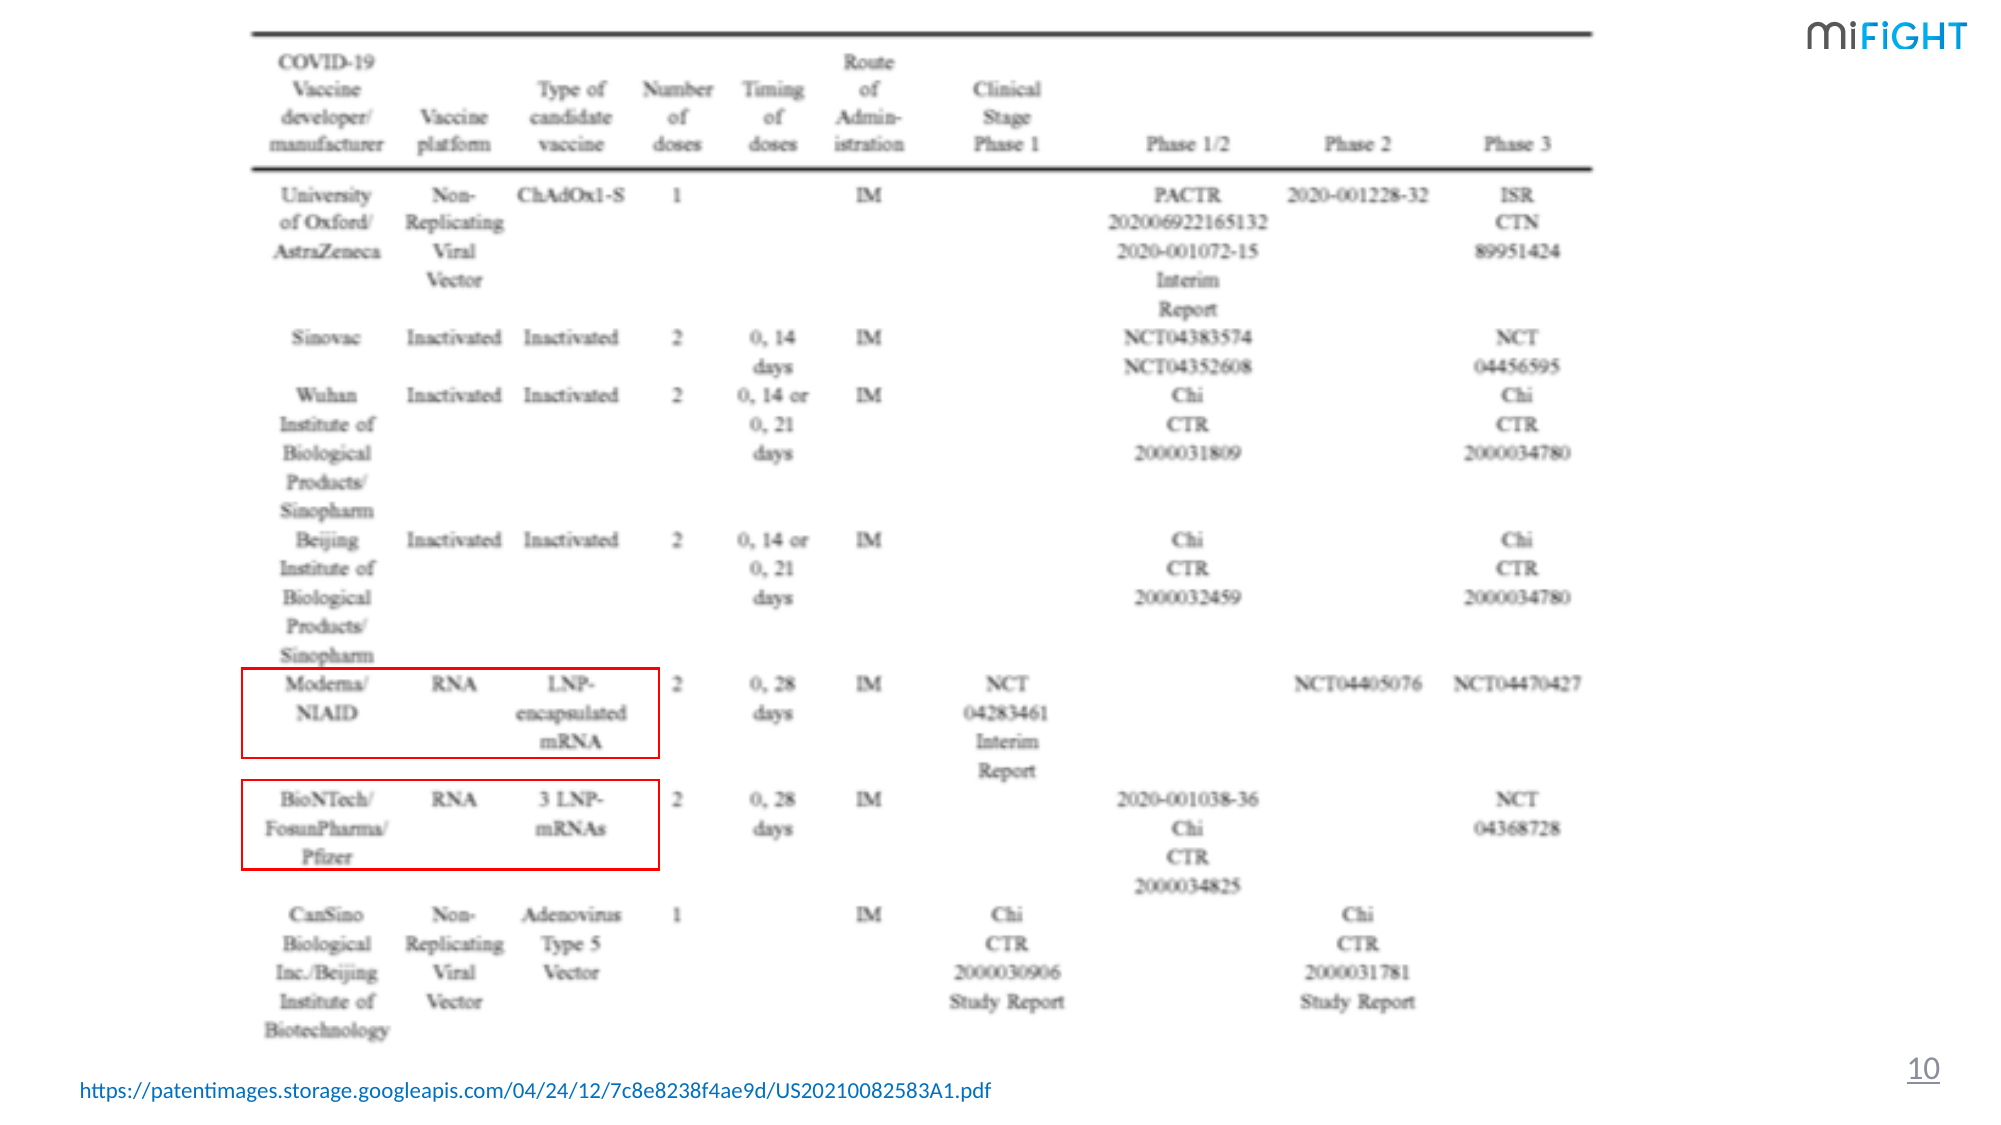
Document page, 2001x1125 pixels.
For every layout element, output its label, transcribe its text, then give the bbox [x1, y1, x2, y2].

picture [226, 3, 1774, 1119]
slide_number 10 [1774, 1036, 1956, 1097]
picture [1887, 21, 1968, 49]
text_box https://patentimages.storage.googleapis.com/04/24/12/7c8e8238f4ae9d/US20210082583A1.pdf [64, 1068, 226, 1111]
picture [1807, 21, 1883, 49]
picture [1961, 27, 1968, 49]
picture [1928, 41, 1939, 49]
